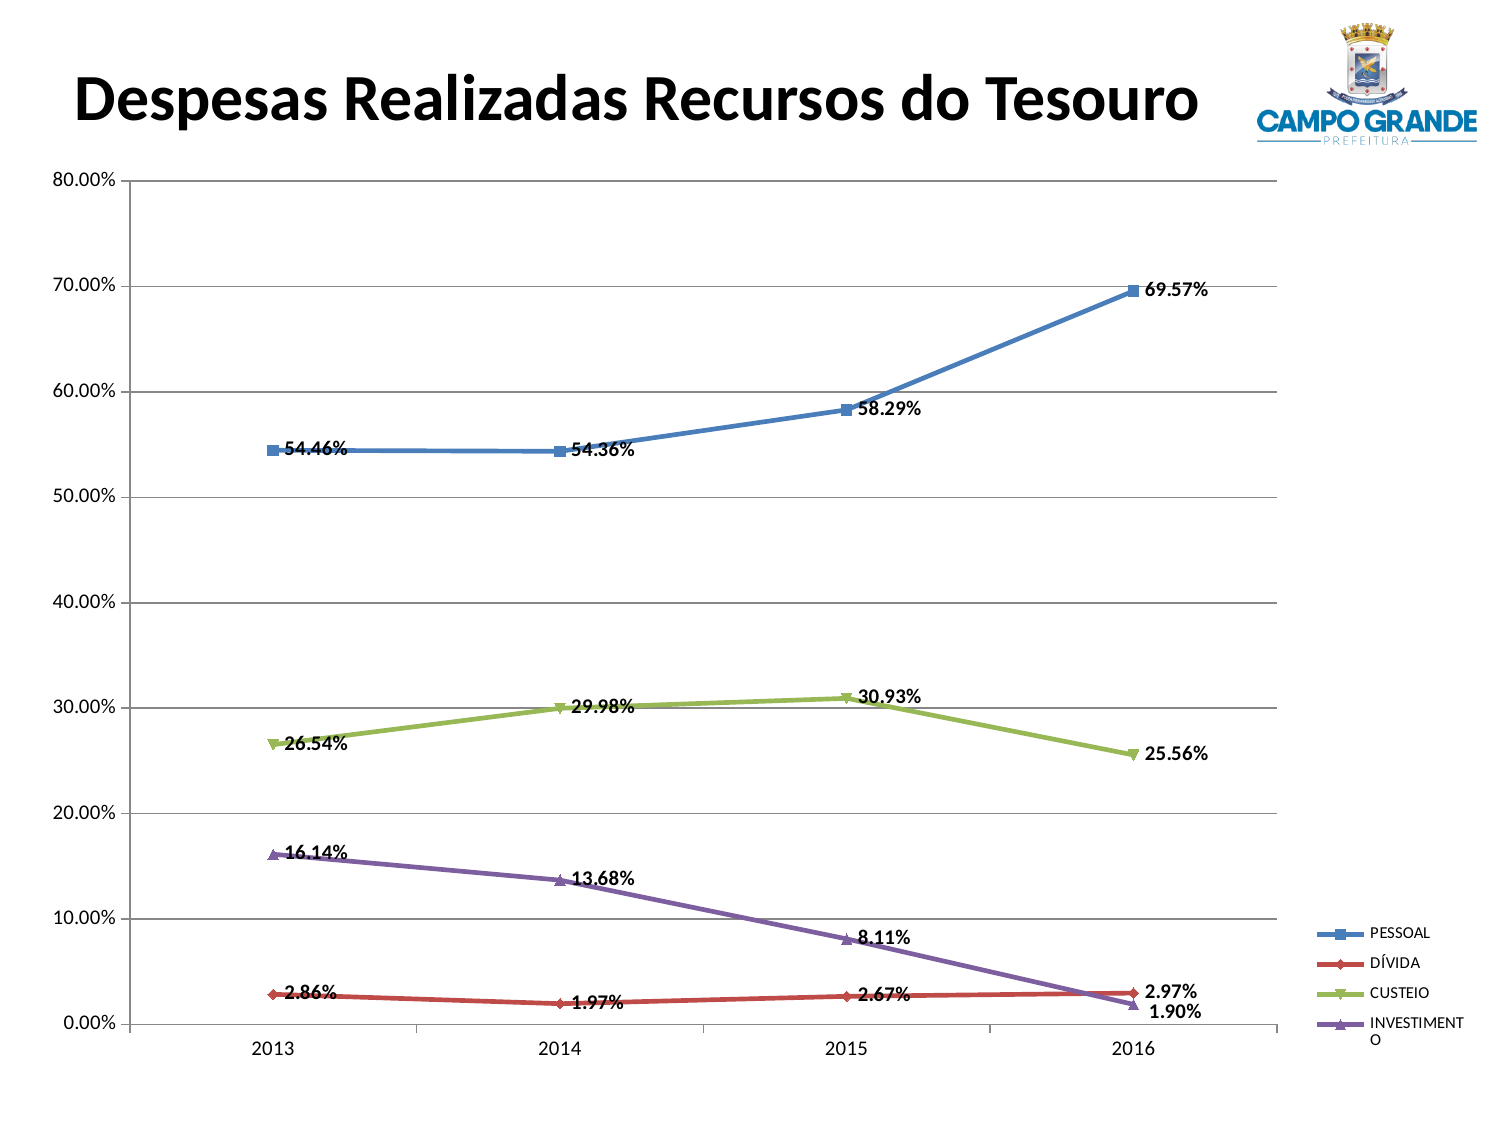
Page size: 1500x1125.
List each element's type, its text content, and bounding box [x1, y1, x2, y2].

text_box Despesas Realizadas Recursos do Tesouro [0, 46, 1254, 188]
picture [1257, 23, 1477, 145]
picture [1449, 115, 1458, 127]
chart [23, 152, 1477, 1079]
